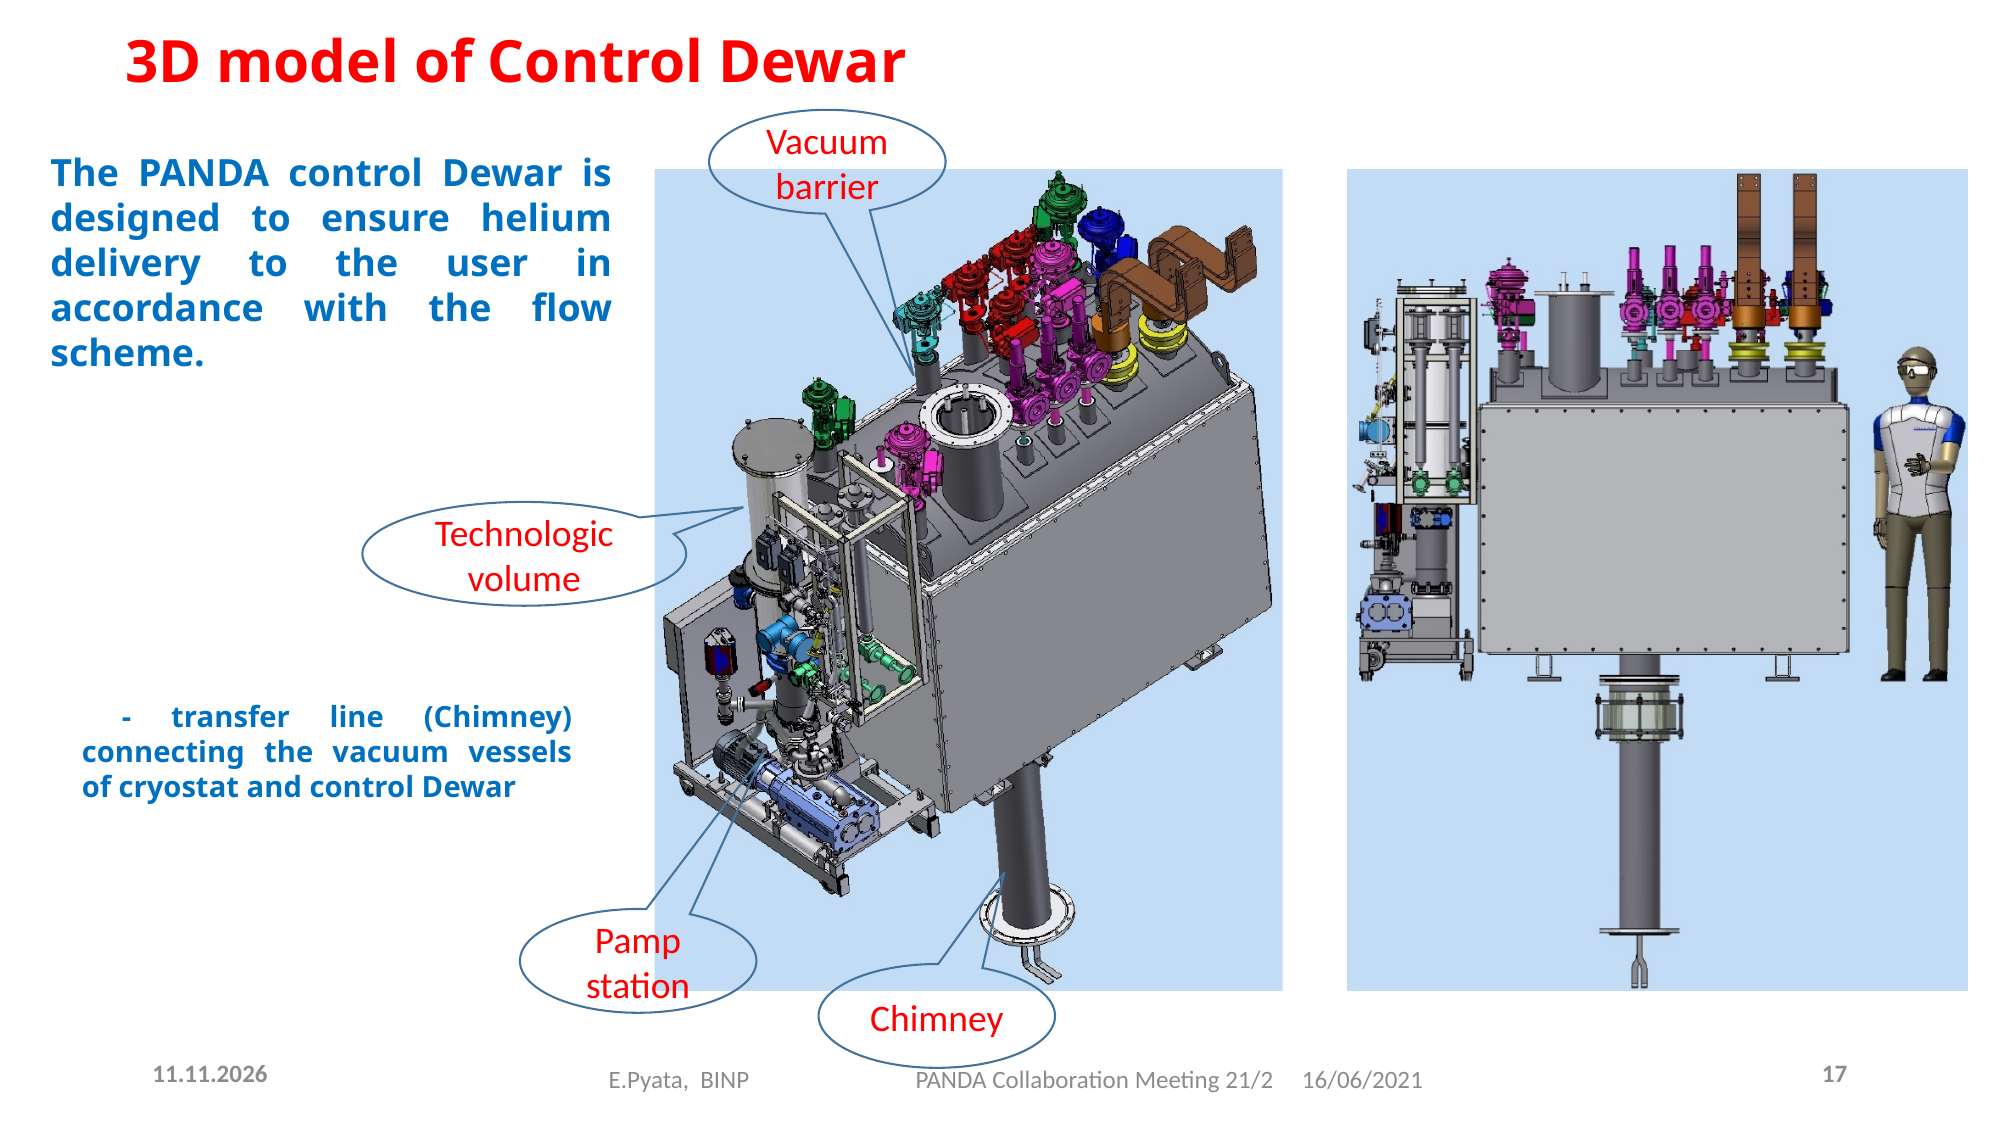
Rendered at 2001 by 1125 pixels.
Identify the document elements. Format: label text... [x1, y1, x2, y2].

text_box Technologic volume [361, 500, 654, 607]
slide_number 17 [1412, 1042, 1863, 1103]
text_box Pamp station [518, 897, 737, 1014]
text_box - transfer line (Chimney) connecting the vacuum vessels of cryostat and control Dewar [67, 656, 588, 881]
picture [1347, 169, 1968, 991]
text_box The PANDA control Dewar is designed to ensure helium delivery to the user in accordance with the flow scheme. [35, 142, 628, 382]
text_box 3D model of Control Dewar [110, 17, 1879, 102]
picture [654, 169, 1283, 991]
text_box Vacuum barrier [708, 108, 947, 169]
footer E.Pyata, BINP PANDA Collaboration Meeting 21/2 16/06/2021 [524, 1048, 1510, 1108]
text_box Chimney [817, 991, 1057, 1069]
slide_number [137, 1042, 588, 1103]
